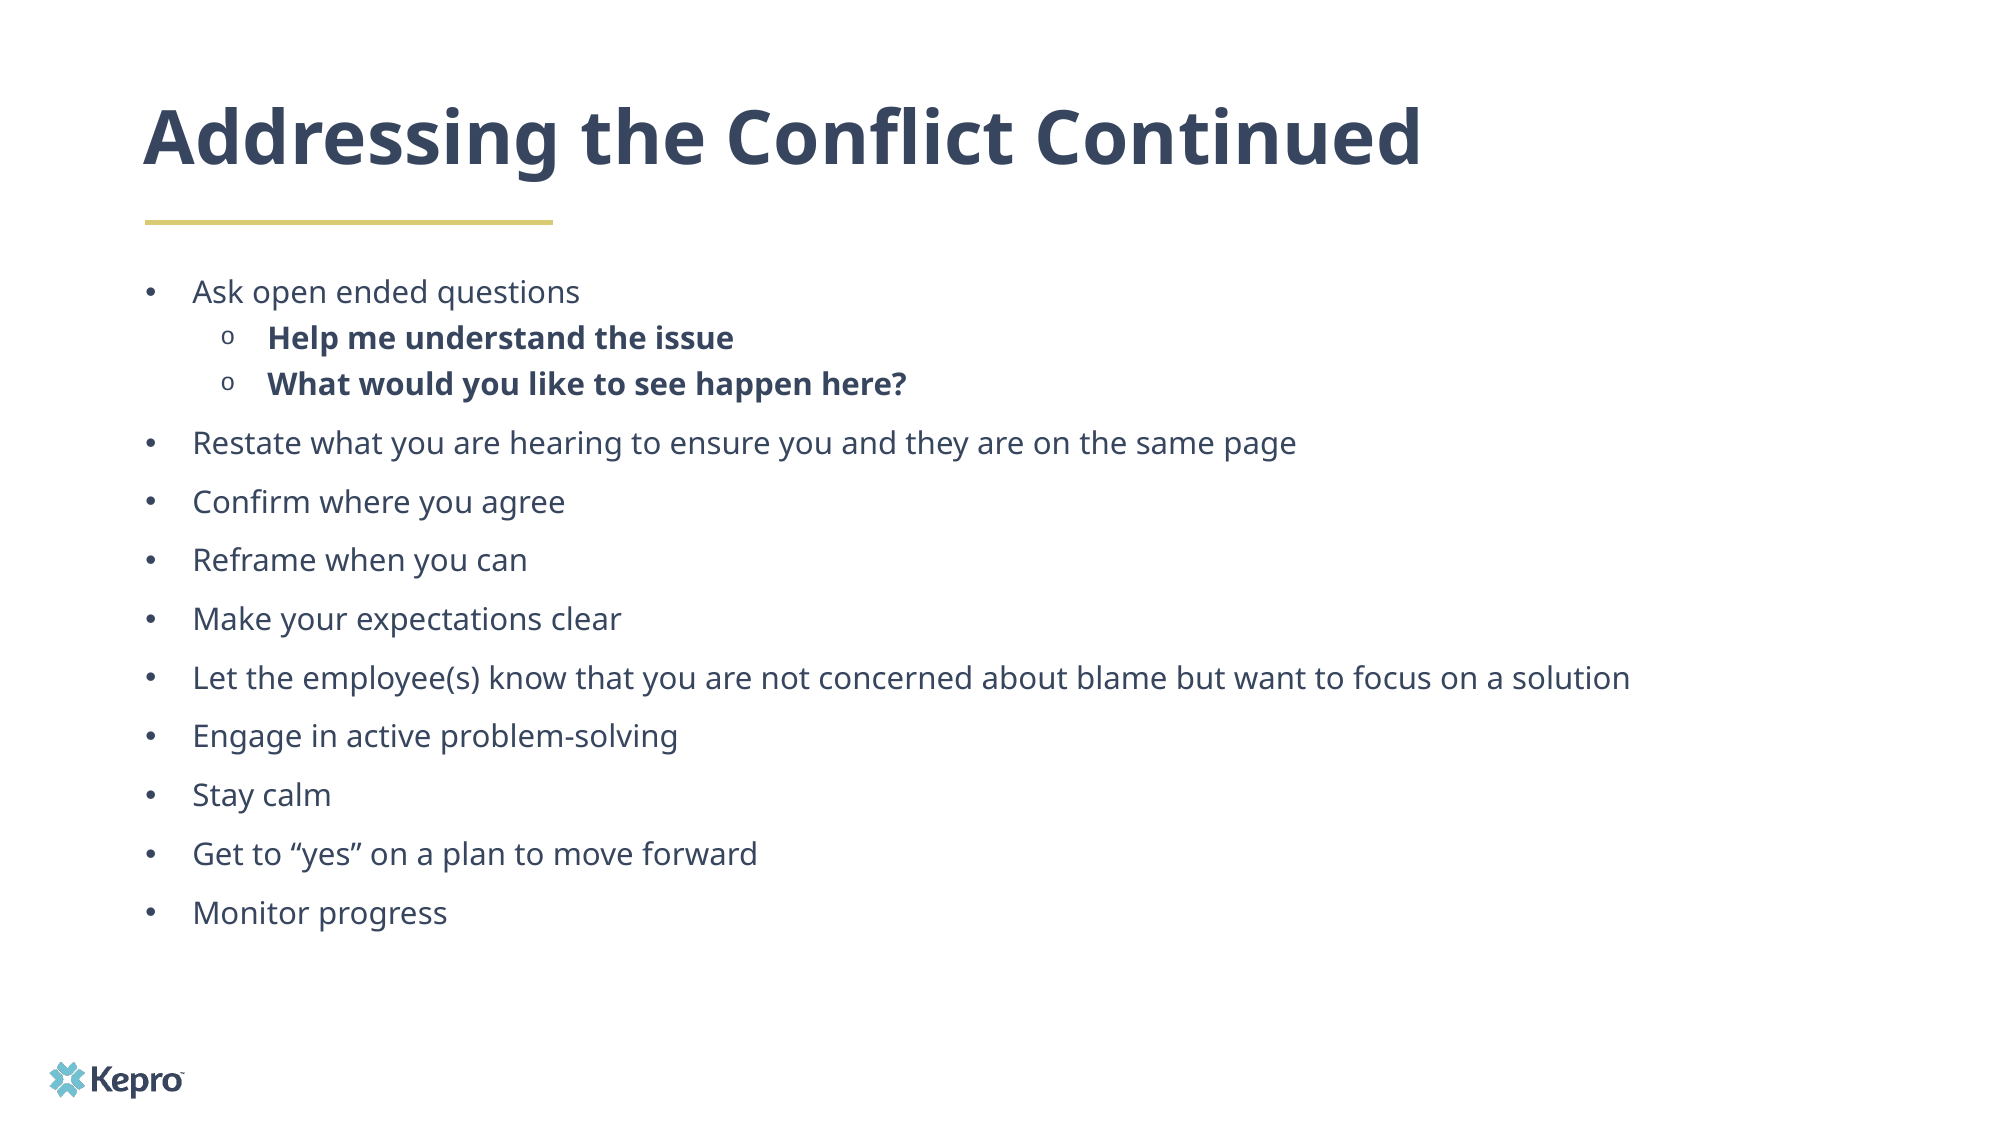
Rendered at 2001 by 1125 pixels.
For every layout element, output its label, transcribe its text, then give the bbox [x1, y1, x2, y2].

list Ask open ended questions Help me understand the issue What would you like to see happen here? Restate what you are hearing to ensure you and they are on the same page Confirm where you agree Reframe when you can Make your expectations clear Let the employee(s) know that you are not concerned about blame but want to focus on a solution Engage in active problem-solving Stay calm Get to “yes” on a plan to move forward Monitor progress [145, 268, 1817, 987]
picture [24, 1034, 207, 1125]
title Addressing the Conflict Continued [143, 104, 1817, 176]
